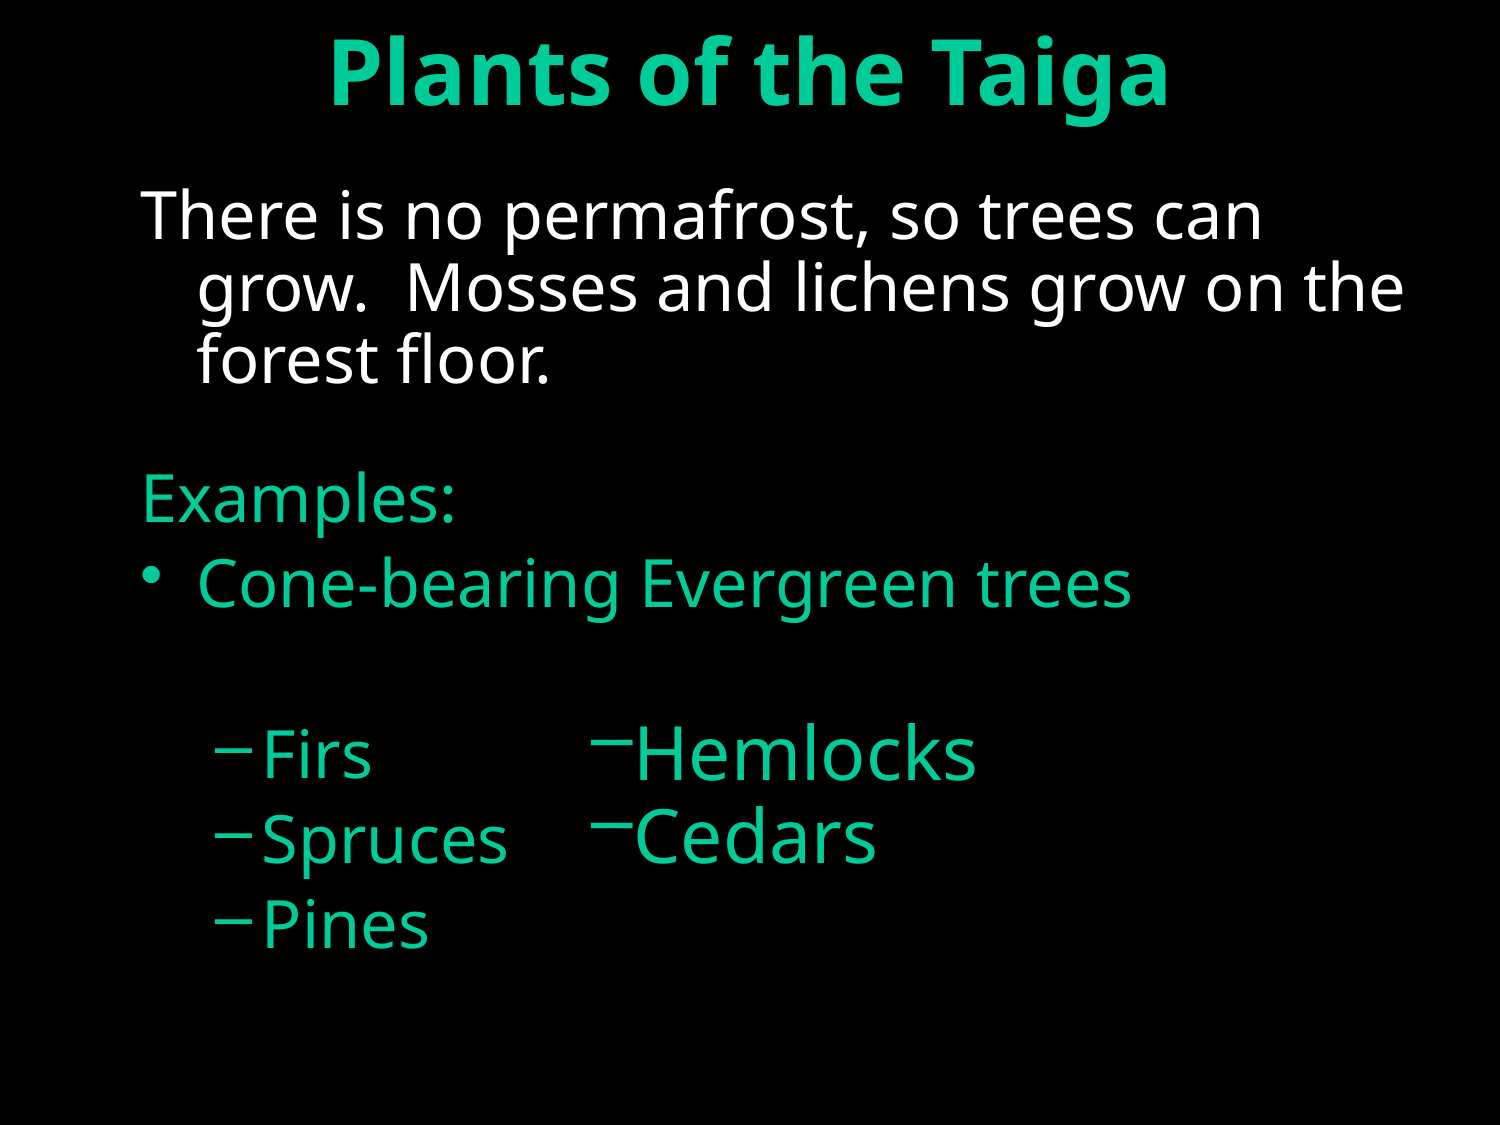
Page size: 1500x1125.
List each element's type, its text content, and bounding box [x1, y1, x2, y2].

text_box Hemlocks Cedars [537, 737, 1288, 963]
title Plants of the Taiga [112, 0, 1388, 138]
text_box [224, 937, 463, 1013]
list There is no permafrost, so trees can grow. Mosses and lichens grow on the forest floor. Examples: Cone-bearing Evergreen trees Firs Spruces Pines [125, 174, 1425, 1050]
text_box [962, 187, 1413, 263]
